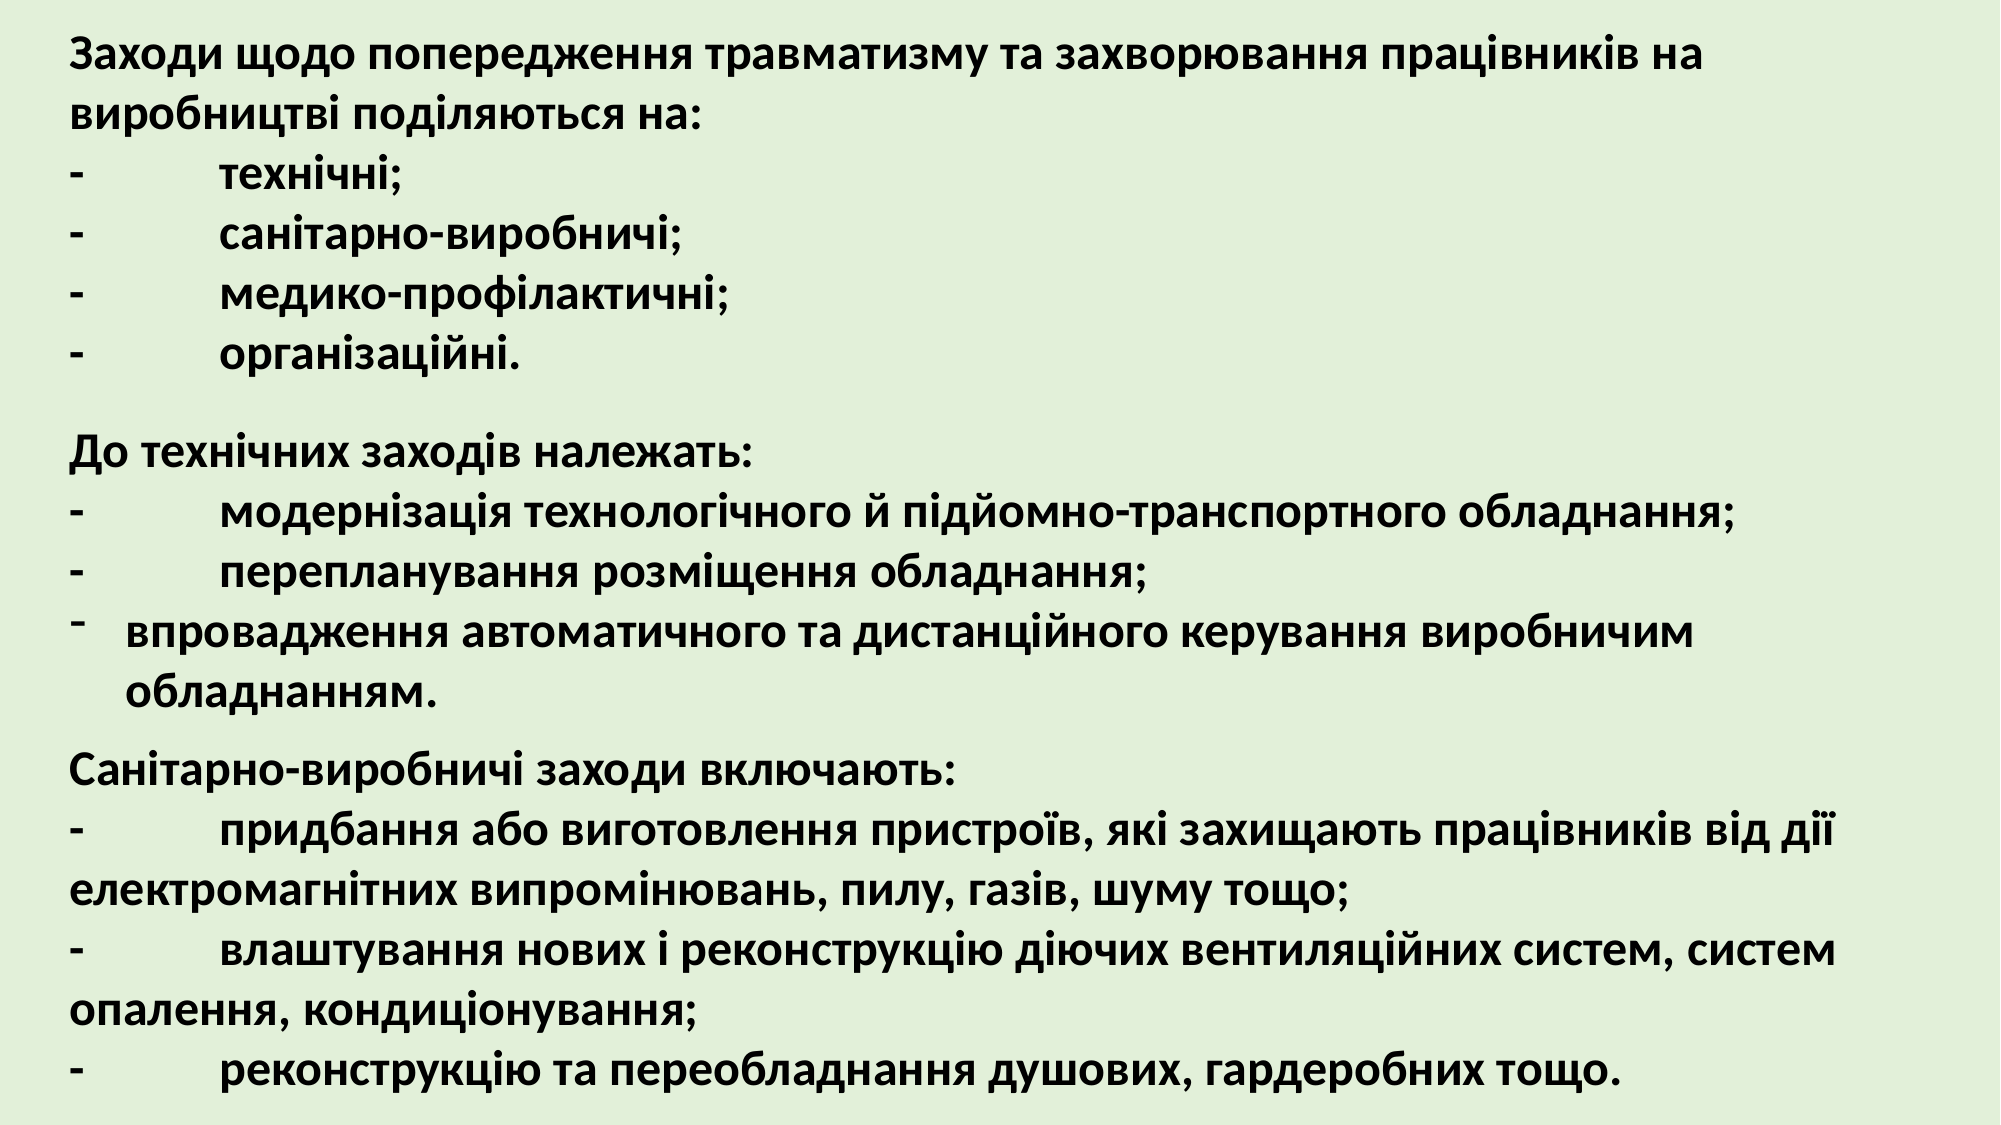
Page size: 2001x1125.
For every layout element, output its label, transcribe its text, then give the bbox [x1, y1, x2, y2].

text_box Заходи щодо попередження травматизму та захворювання працівників на виробництві поділяються на: - технічні; - санітарно-виробничі; - медико-профілактичні; - організаційні. [54, 12, 1949, 388]
text_box До технічних заходів належать: - модернізація технологічного й підйомно-транспортного обладнання; - перепланування розміщення обладнання; впровадження автоматичного та дистанційного керування виробничим обладнанням. [54, 409, 1949, 725]
text_box Санітарно-виробничі заходи включають: - придбання або виготовлення пристроїв, які захищають працівників від дії електромагнітних випромінювань, пилу, газів, шуму тощо; - влаштування нових і реконструкцію діючих вентиляційних систем, систем опалення, кондиціонування; - реконструкцію та переобладнання душових, гардеробних тощо. [54, 727, 1893, 1103]
